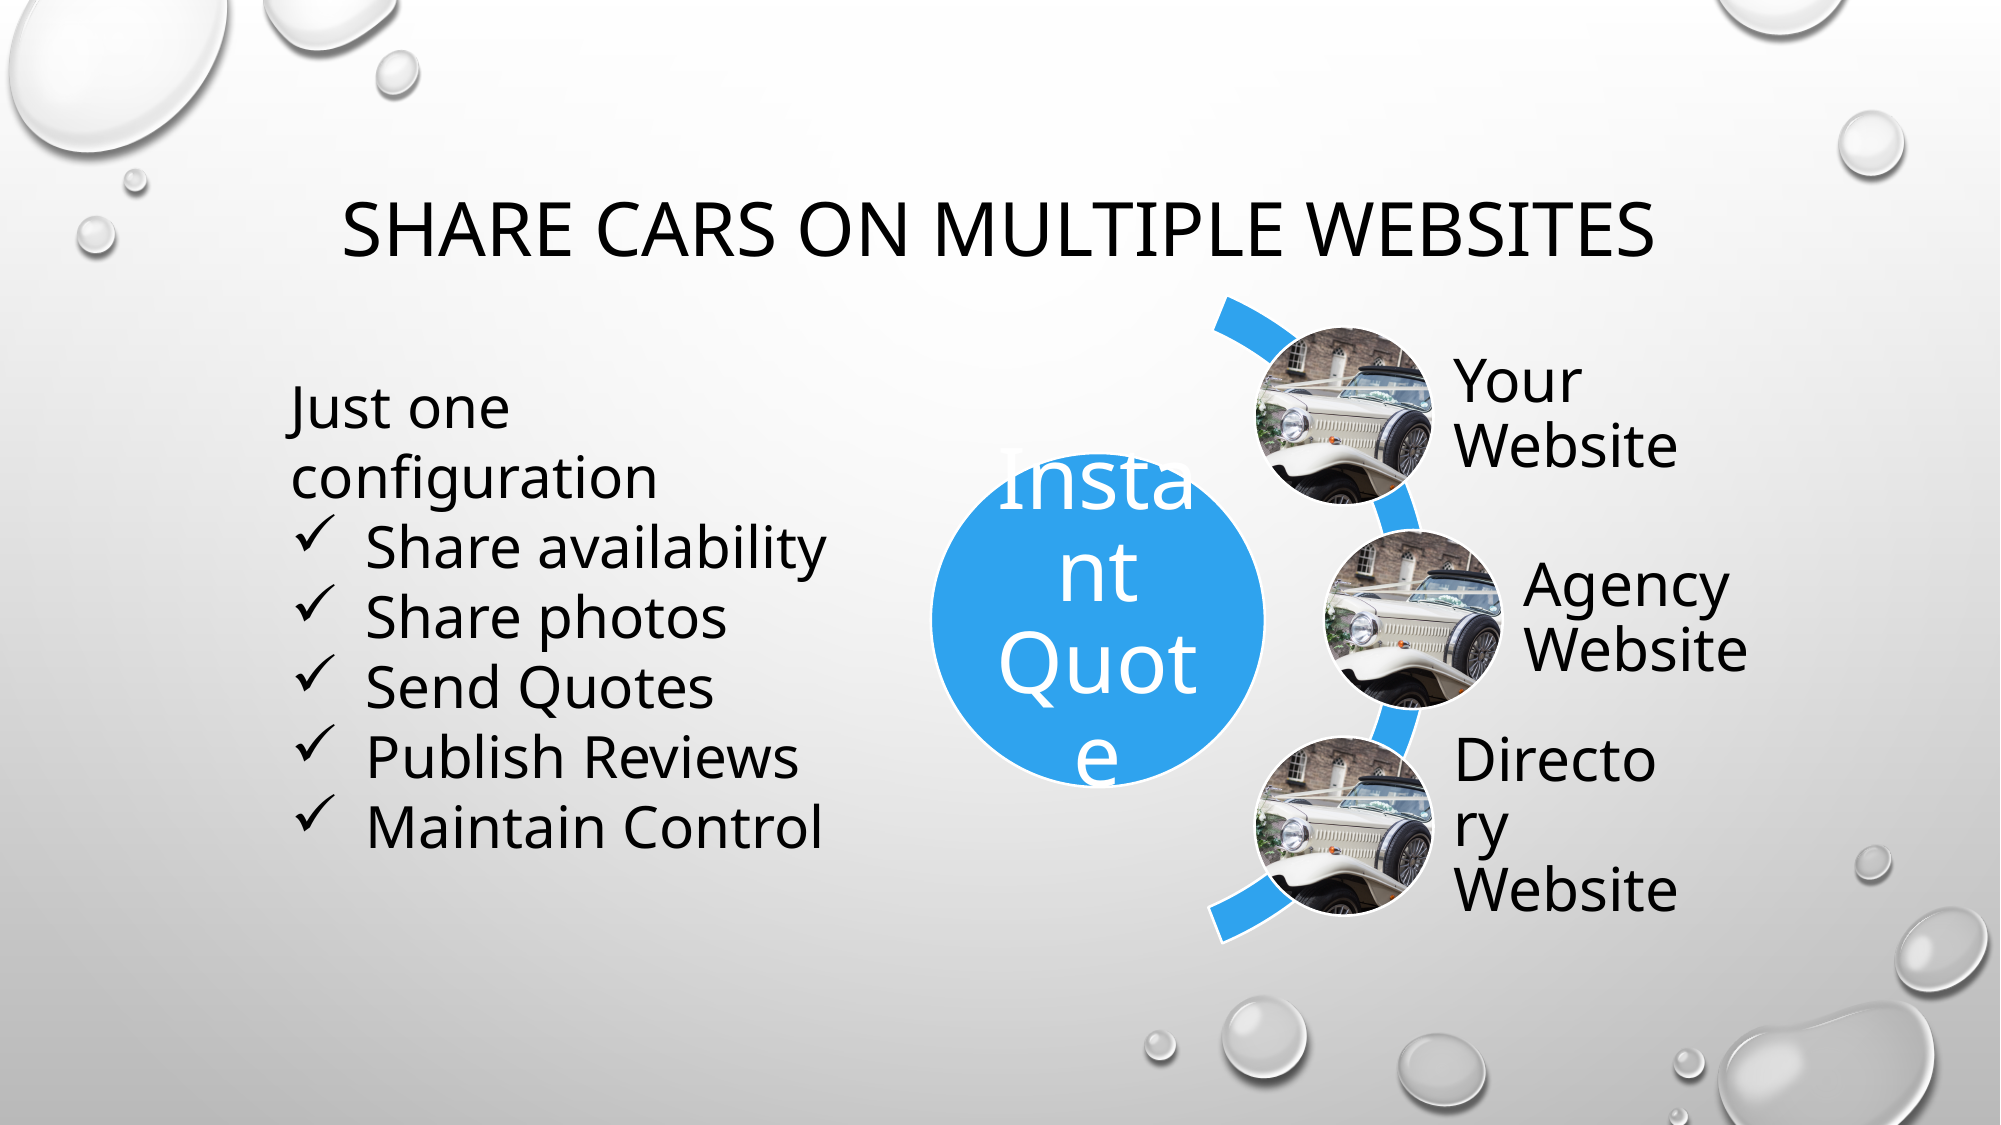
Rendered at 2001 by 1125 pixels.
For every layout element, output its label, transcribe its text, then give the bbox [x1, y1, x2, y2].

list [664, 266, 1851, 970]
title Share Cars on multiple websites [149, 101, 1851, 364]
picture [0, 0, 2000, 1125]
text_box Just one configuration Share availability Share photos Send Quotes Publish Reviews Maintain Control [276, 363, 659, 938]
